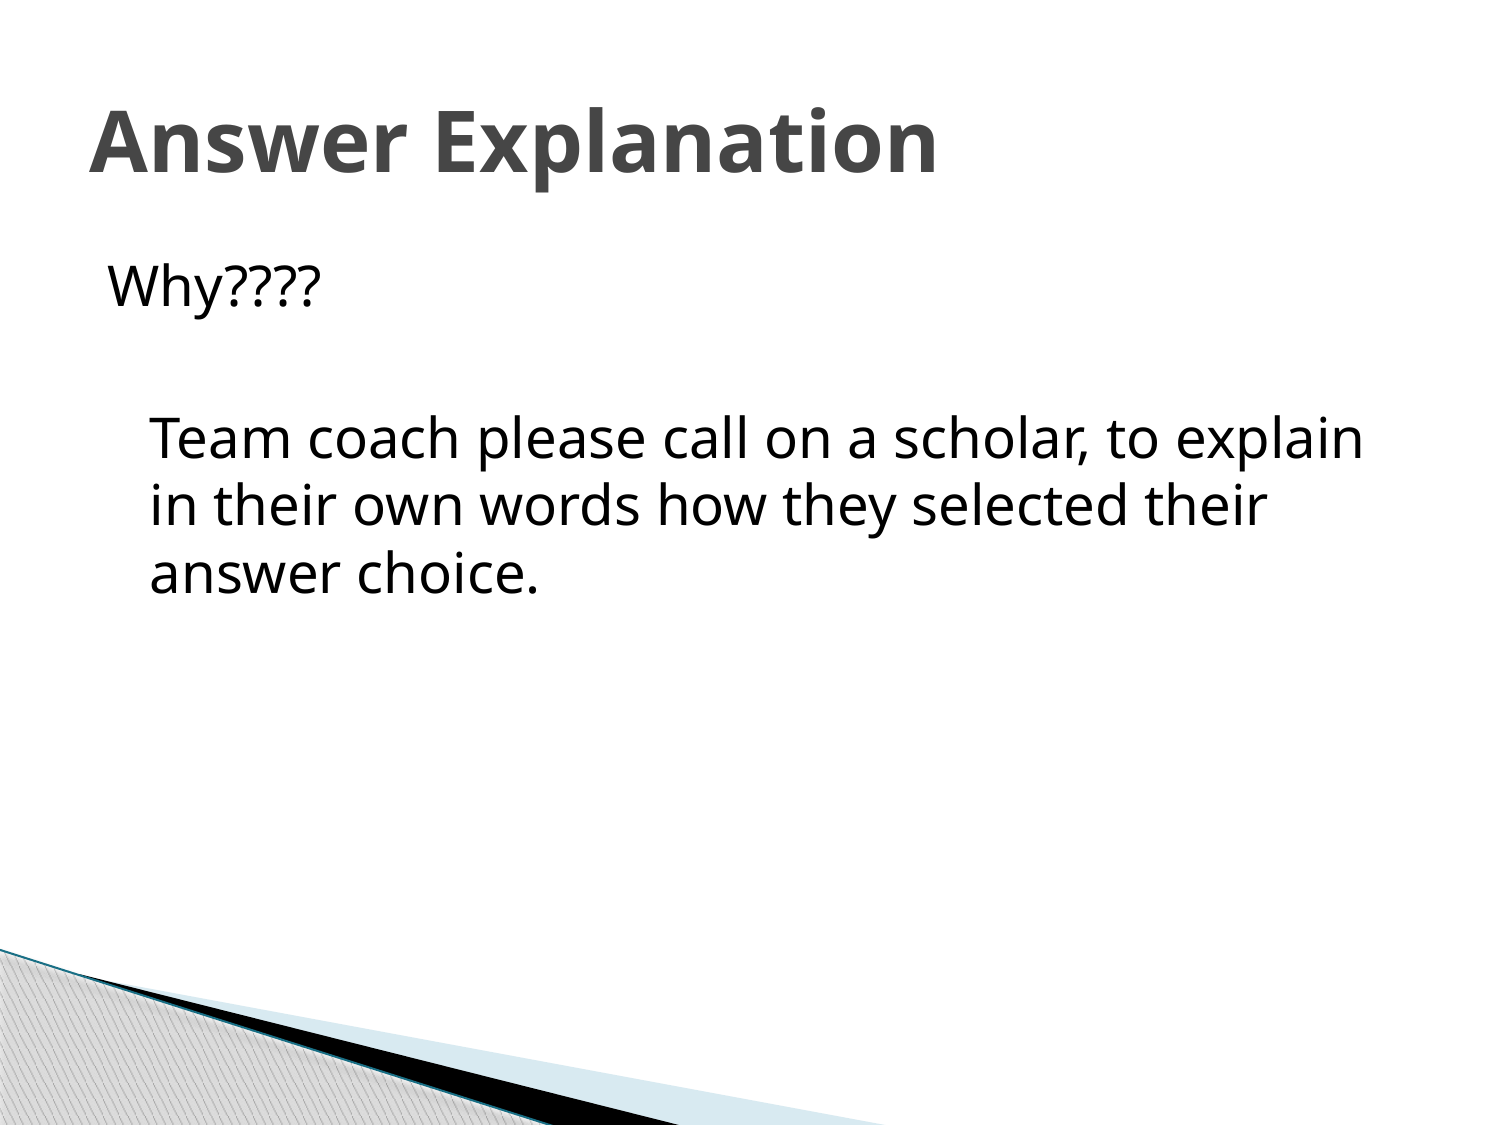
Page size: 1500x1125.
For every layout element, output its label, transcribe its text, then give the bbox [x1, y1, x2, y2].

title Answer Explanation [75, 45, 1425, 233]
list Why???? Team coach please call on a scholar, to explain in their own words how they selected their answer choice. [75, 243, 1425, 986]
